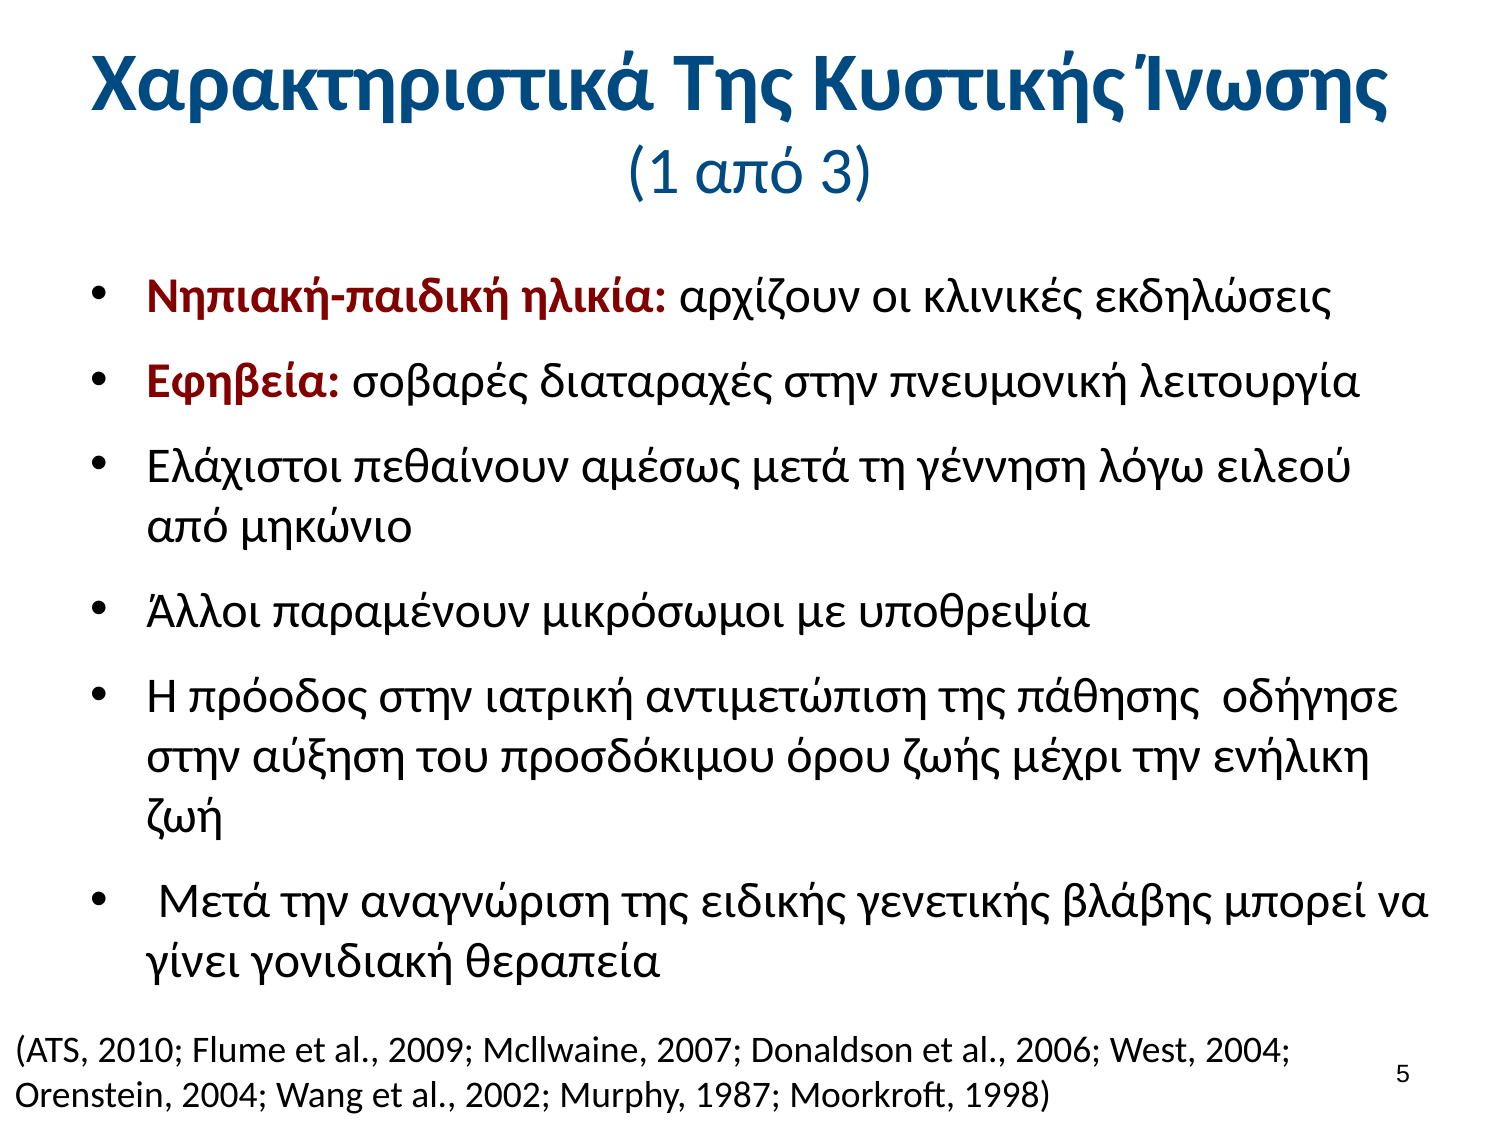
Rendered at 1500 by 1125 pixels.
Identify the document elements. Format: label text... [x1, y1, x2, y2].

title Χαρακτηριστικά Της Κυστικής Ίνωσης (1 από 3) [0, 42, 1500, 192]
slide_number 4 [1074, 1042, 1425, 1103]
list Νηπιακή-παιδική ηλικία: αρχίζουν οι κλινικές εκδηλώσεις Εφηβεία: σοβαρές διαταραχές στην πνευμονική λειτουργία Ελάχιστοι πεθαίνουν αμέσως μετά τη γέννηση λόγω ειλεού από μηκώνιο Άλλοι παραμένουν μικρόσωμοι με υποθρεψία Η πρόοδος στην ιατρική αντιμετώπιση της πάθησης οδήγησε στην αύξηση του προσδόκιμου όρου ζωής μέχρι την ενήλικη ζωή Μετά την αναγνώριση της ειδικής γενετικής βλάβης μπορεί να γίνει γονιδιακή θεραπεία [75, 255, 1447, 1024]
text_box (ATS, 2010; Flume et al., 2009; Mcllwaine, 2007; Donaldson et al., 2006; West, 2004; Orenstein, 2004; Wang et al., 2002; Murphy, 1987; Moorkroft, 1998) [0, 1017, 1400, 1123]
